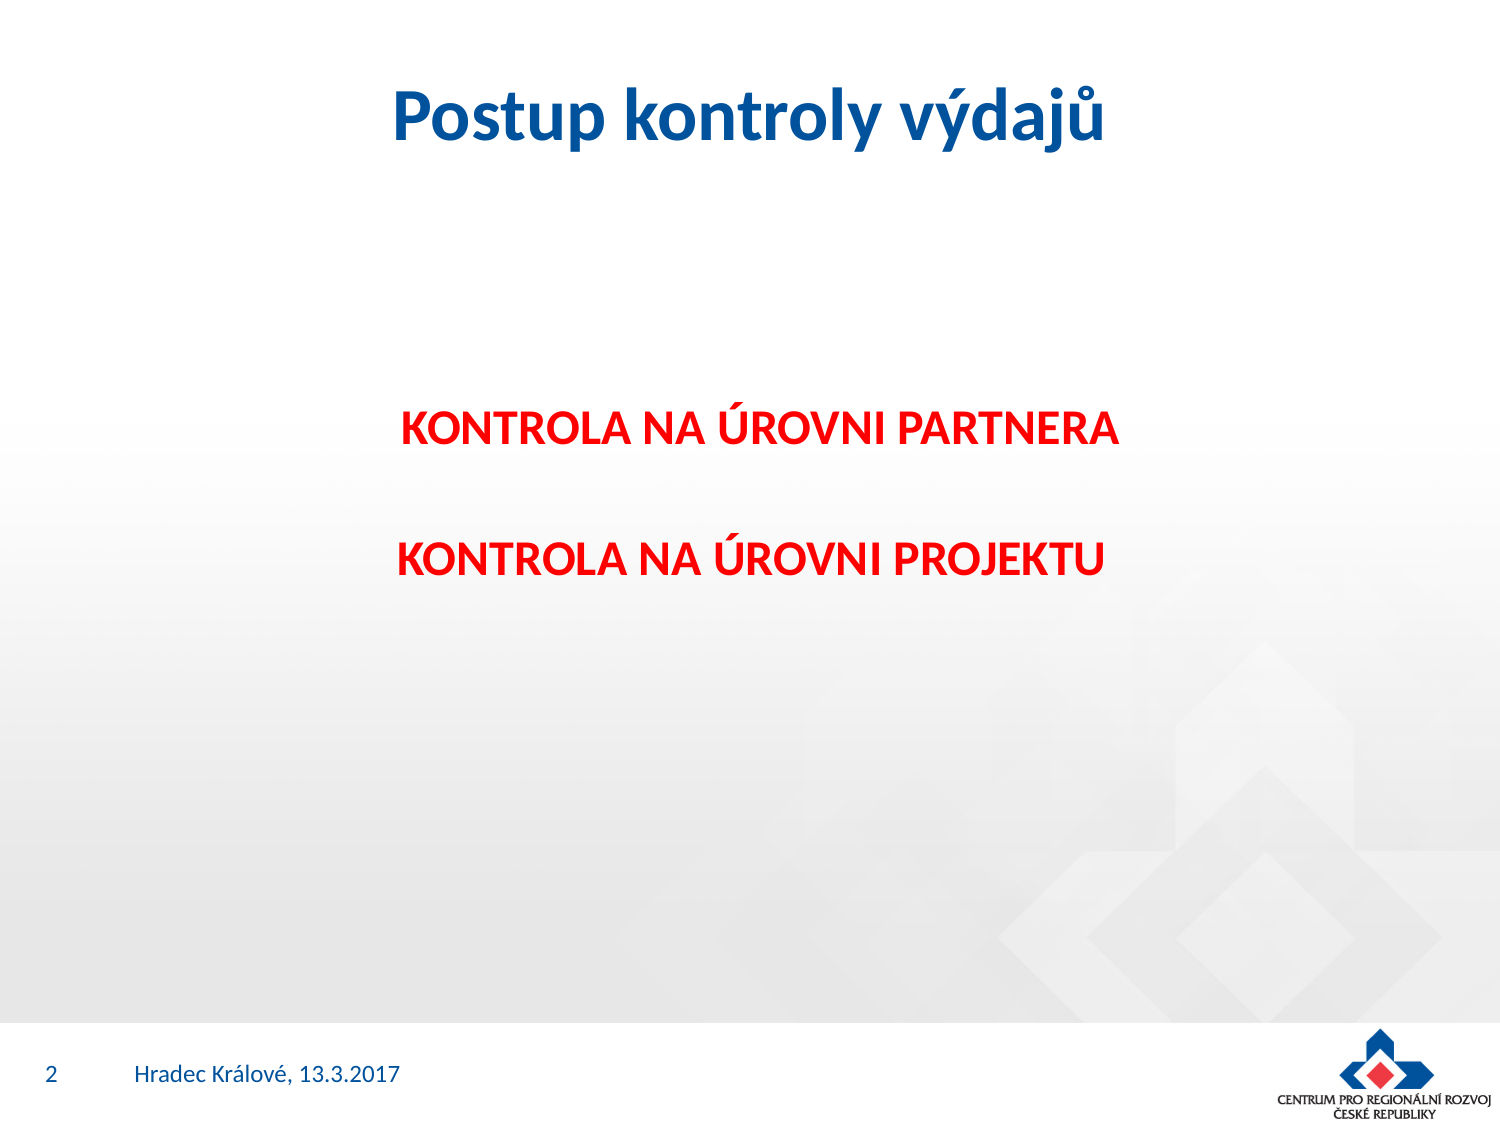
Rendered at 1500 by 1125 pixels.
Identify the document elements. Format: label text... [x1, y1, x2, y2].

picture [0, 0, 1500, 1125]
slide_number 2 [30, 1042, 113, 1103]
list KONTROLA NA ÚROVNI PARTNERA KONTROLA NA ÚROVNI PROJEKTU [161, 214, 1425, 1005]
title Postup kontroly výdajů [75, 42, 1425, 178]
footer Hradec Králové, 13.3.2017 [119, 1042, 988, 1103]
